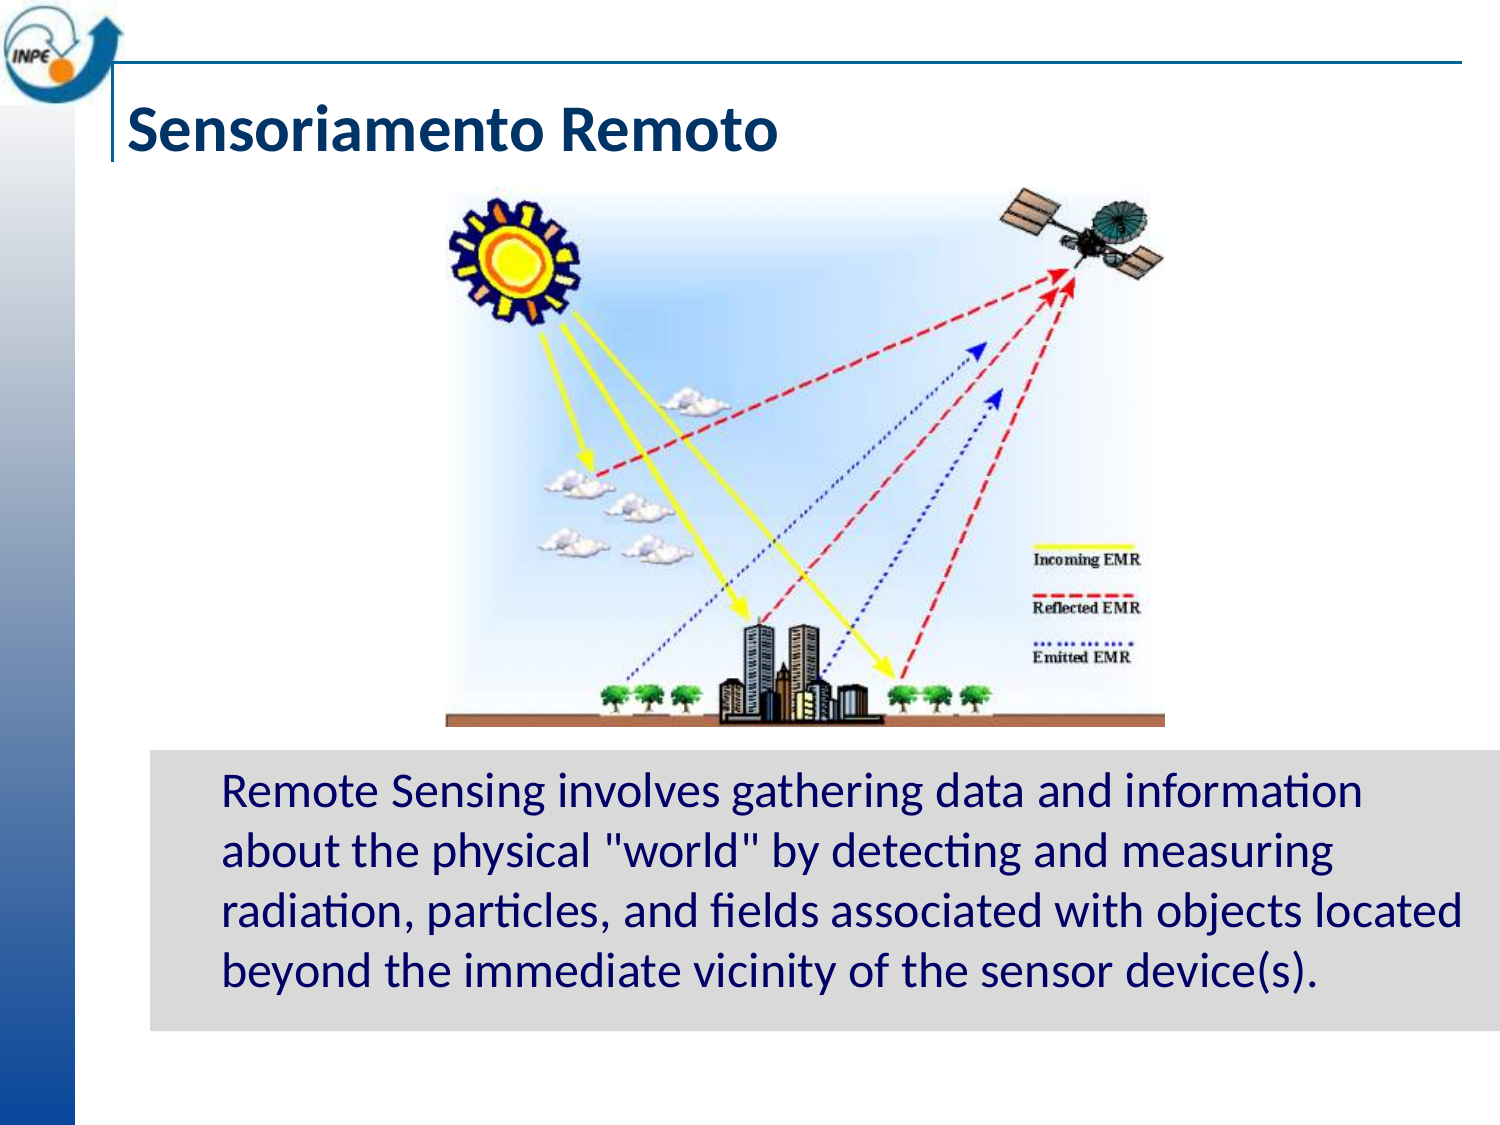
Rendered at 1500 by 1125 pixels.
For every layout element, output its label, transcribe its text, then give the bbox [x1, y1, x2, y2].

picture [445, 187, 1165, 727]
title Sensoriamento Remoto [112, 62, 1450, 188]
picture [0, 0, 125, 105]
list Remote Sensing involves gathering data and information about the physical "world" by detecting and measuring radiation, particles, and fields associated with objects located beyond the immediate vicinity of the sensor device(s). [150, 750, 1500, 1032]
